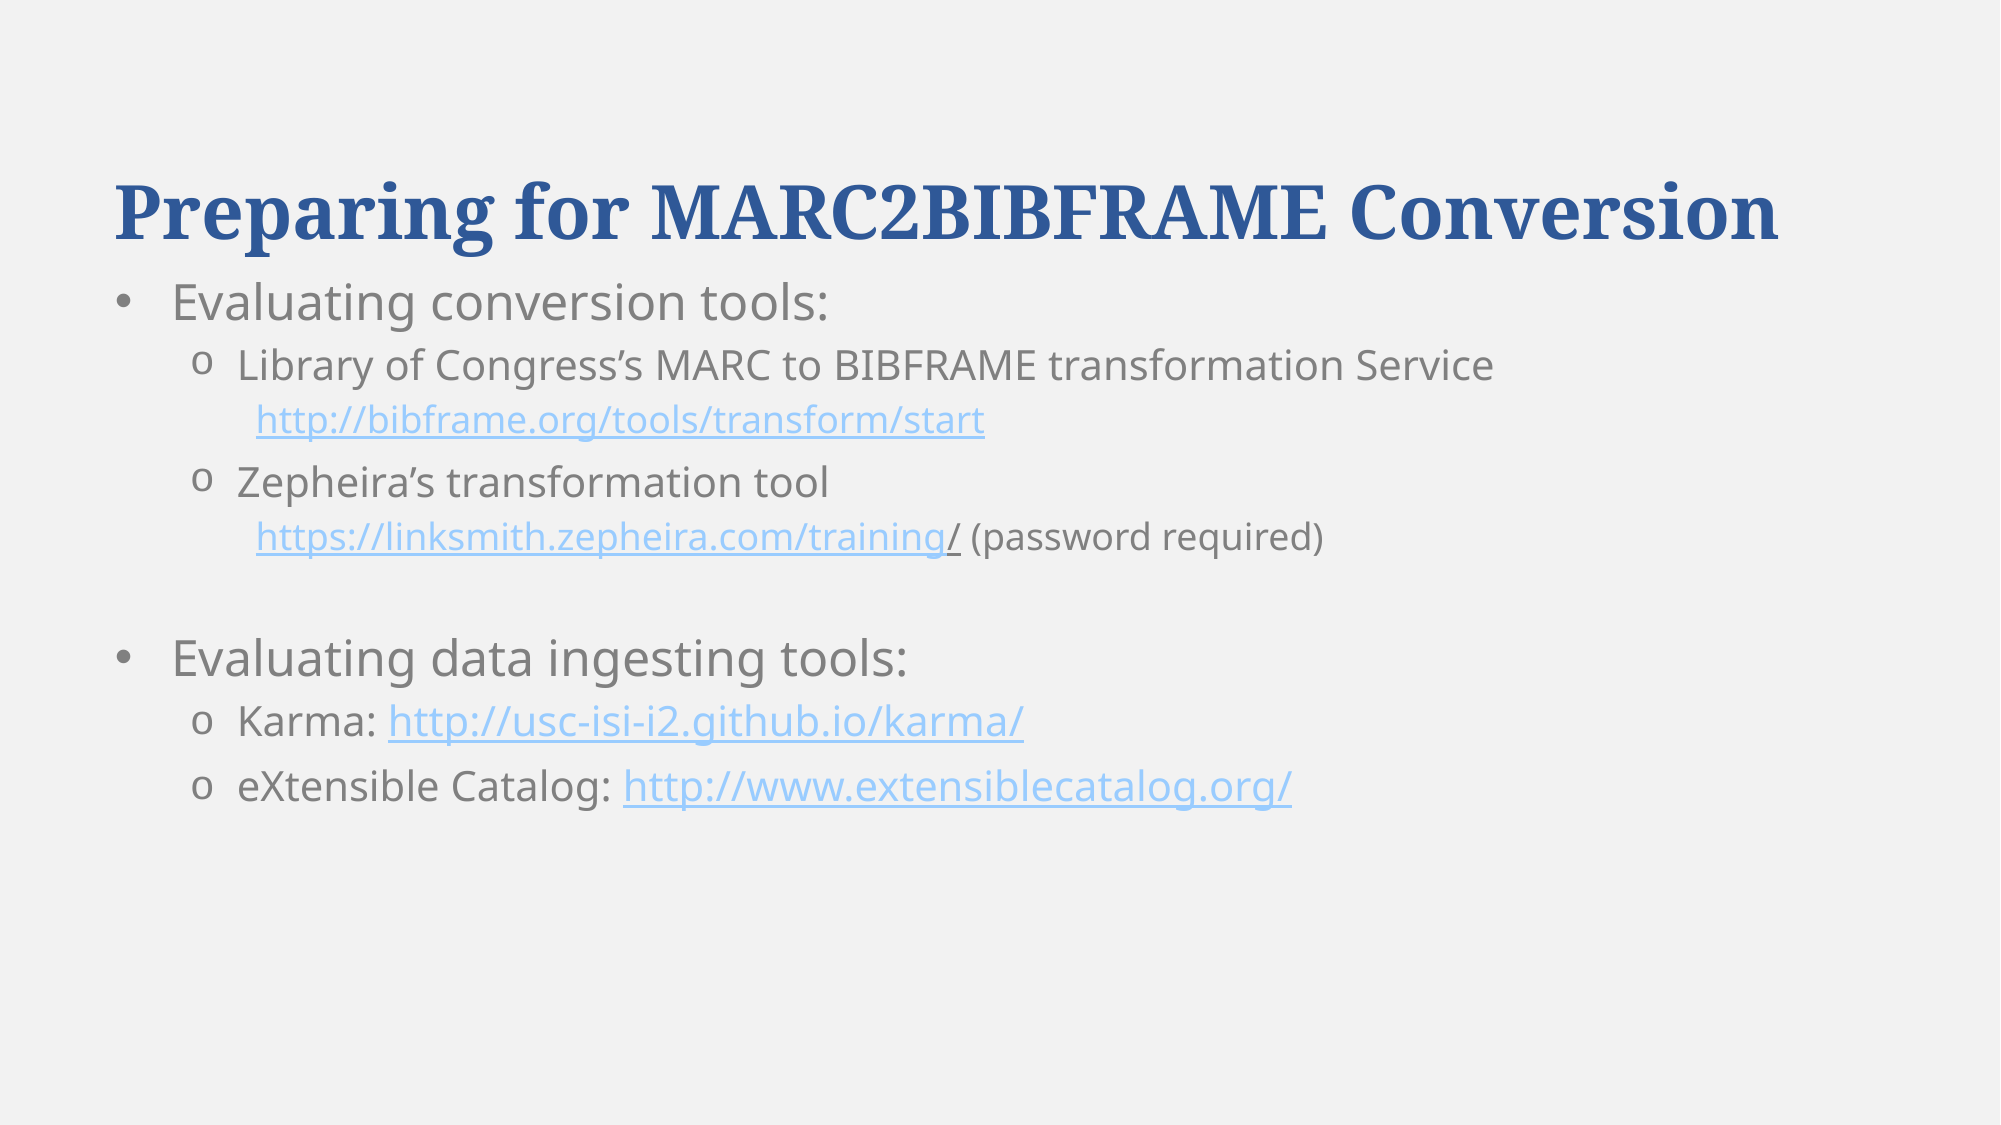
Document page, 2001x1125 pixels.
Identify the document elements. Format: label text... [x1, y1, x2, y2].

title Preparing for MARC2BIBFRAME Conversion [99, 79, 1900, 262]
list Evaluating conversion tools: Library of Congress’s MARC to BIBFRAME transformation Service http://bibframe.org/tools/transform/start Zepheira’s transformation tool https://linksmith.zepheira.com/training/ (password required) Evaluating data ingesting tools: Karma: http://usc-isi-i2.github.io/karma/ eXtensible Catalog: http://www.extensiblecatalog.org/ [99, 262, 1900, 1005]
